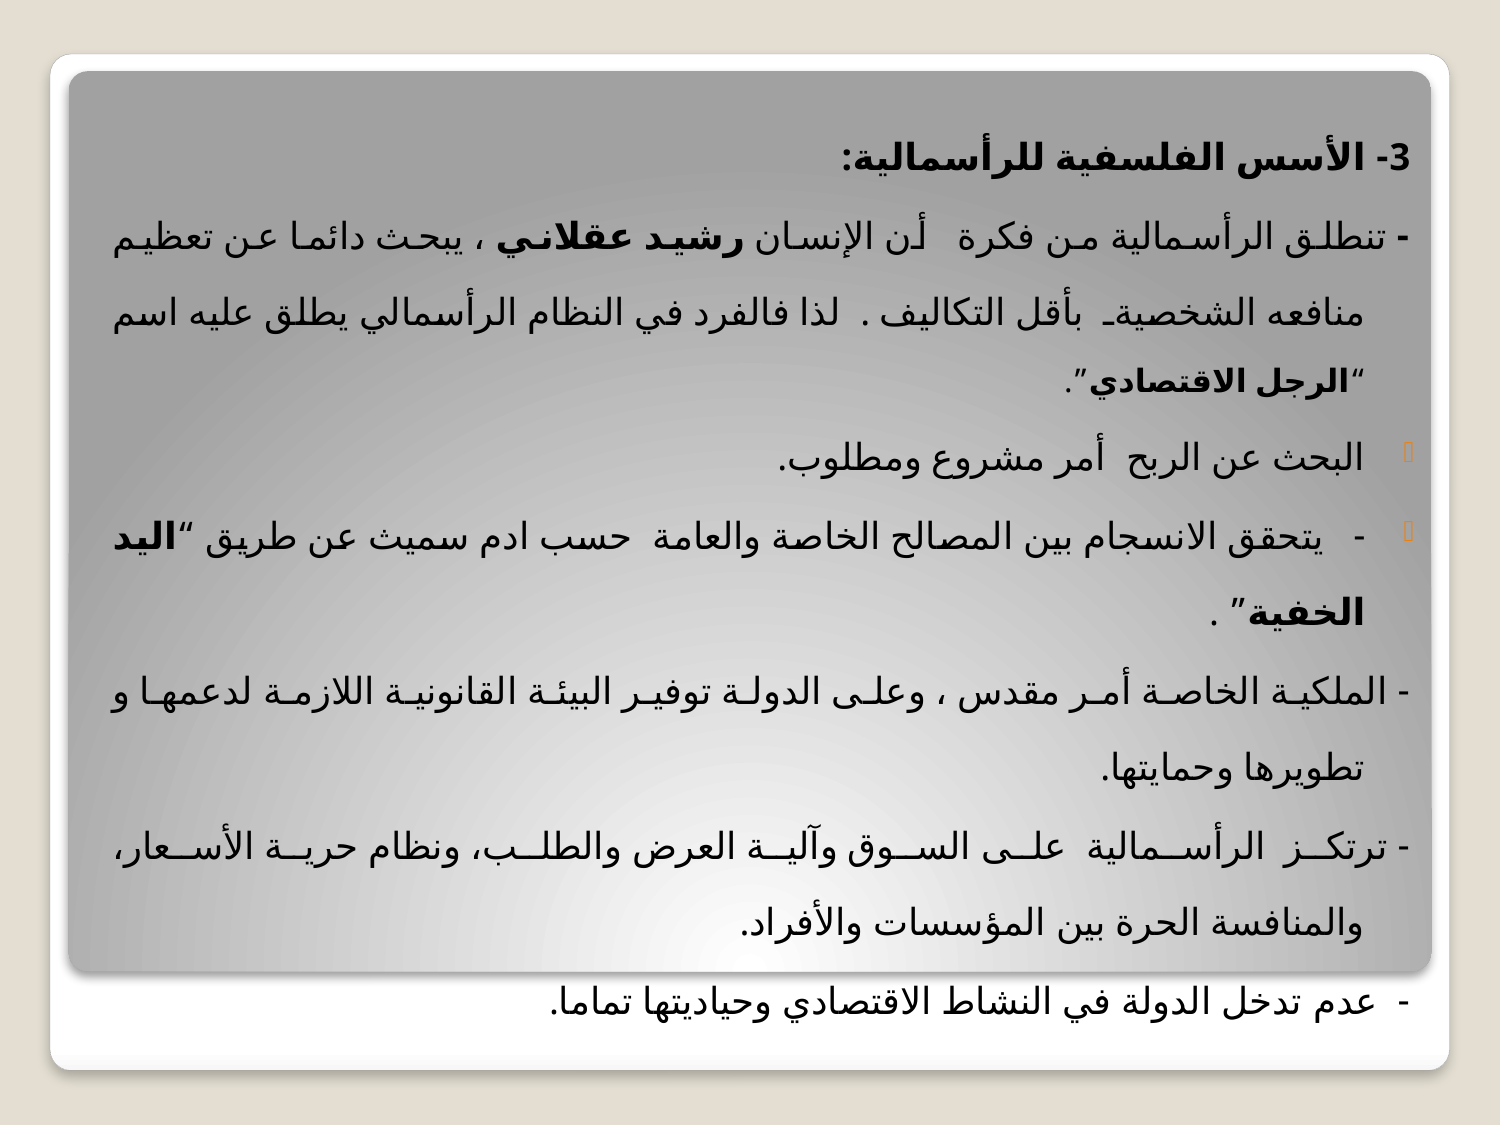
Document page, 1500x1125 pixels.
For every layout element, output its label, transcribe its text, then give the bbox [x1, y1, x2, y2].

list 3- الأسس الفلسفية للرأسمالية: - تنطلق الرأسمالية من فكرة أن الإنسان رشيد عقلاني ، يبحث دائما عن تعظيم منافعه الشخصيةـ بأقل التكاليف . لذا فالفرد في النظام الرأسمالي يطلق عليه اسم “الرجل الاقتصادي”. البحث عن الربح أمر مشروع ومطلوب. - يتحقق الانسجام بين المصالح الخاصة والعامة حسب ادم سميث عن طريق “اليد الخفية” . - الملكية الخاصة أمر مقدس ، وعلى الدولة توفير البيئة القانونية اللازمة لدعمها و تطويرها وحمايتها. - ترتكز الرأسمالية على السوق وآلية العرض والطلب، ونظام حرية الأسعار، والمنافسة الحرة بين المؤسسات والأفراد. - عدم تدخل الدولة في النشاط الاقتصادي وحياديتها تماما. [82, 86, 1425, 1043]
